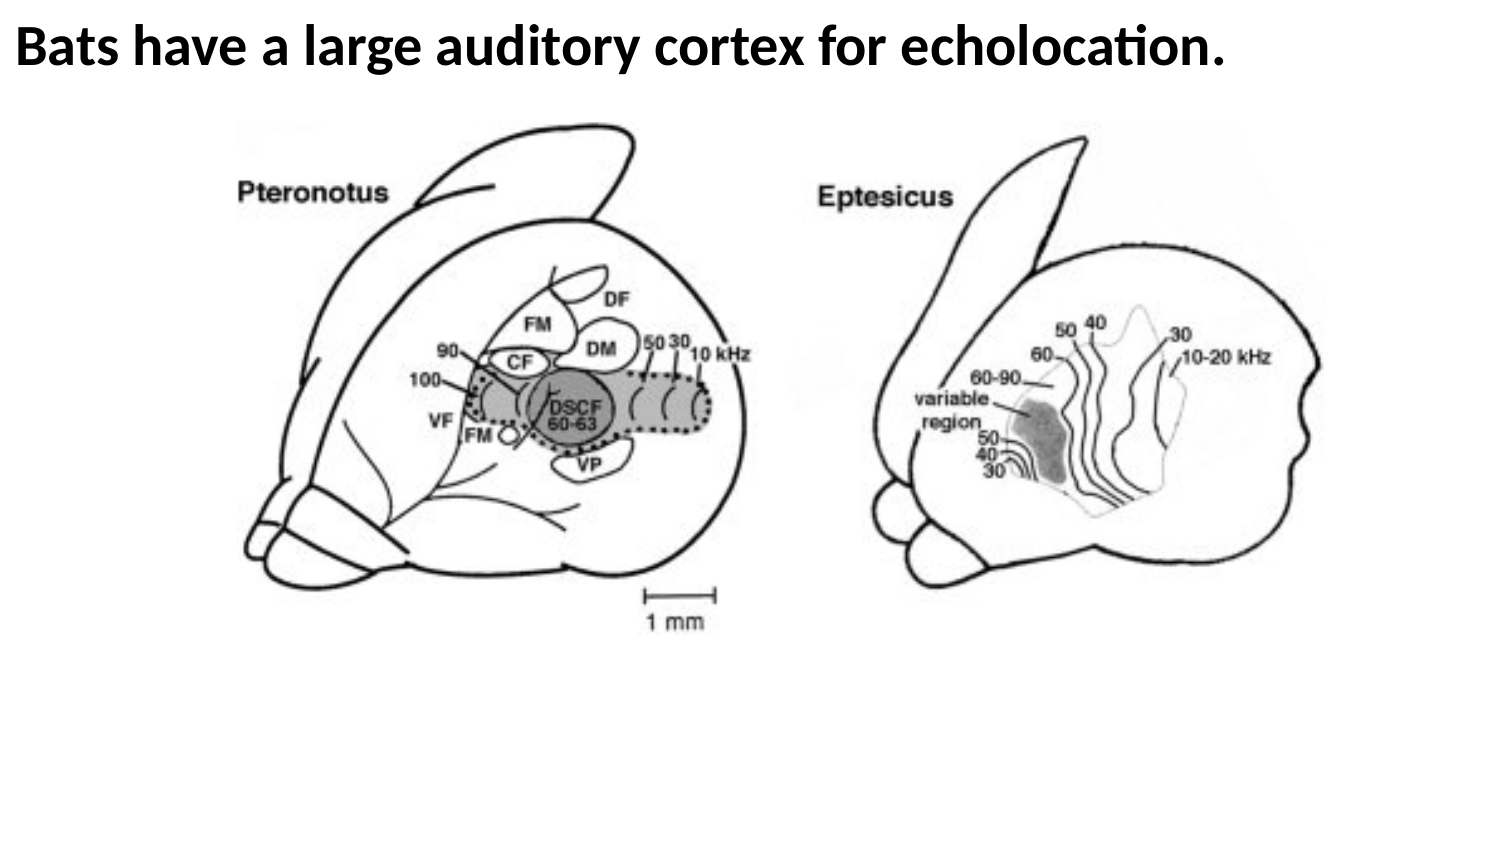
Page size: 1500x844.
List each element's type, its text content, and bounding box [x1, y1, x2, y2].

picture [237, 121, 1326, 635]
title Bats have a large auditory cortex for echolocation. [0, 0, 1500, 163]
